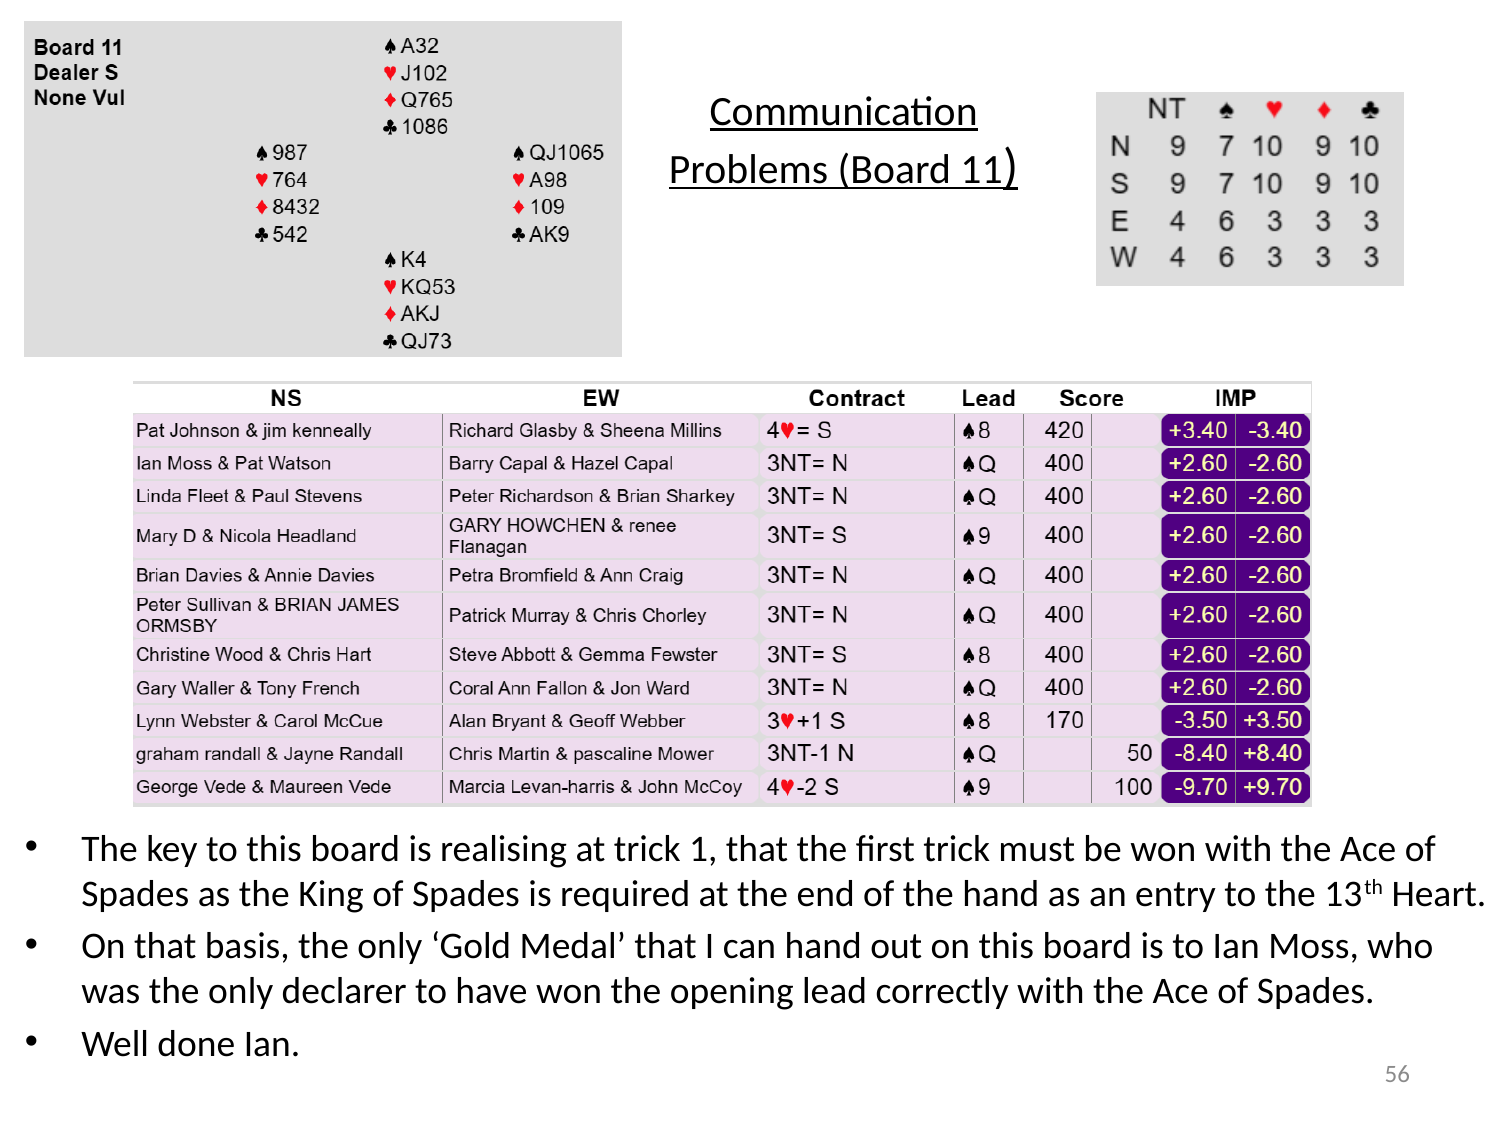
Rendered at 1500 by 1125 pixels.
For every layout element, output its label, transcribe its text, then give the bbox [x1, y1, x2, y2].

list The key to this board is realising at trick 1, that the first trick must be won with the Ace of Spades as the King of Spades is required at the end of the hand as an entry to the 13th Heart. On that basis, the only ‘Gold Medal’ that I can hand out on this board is to Ian Moss, who was the only declarer to have won the opening lead correctly with the Ace of Spades. Well done Ian. [10, 815, 1500, 1113]
picture [1096, 91, 1404, 287]
picture [24, 20, 622, 358]
slide_number 56 [1074, 1042, 1425, 1103]
picture [133, 381, 1313, 807]
title Communication Problems (Board 11) [627, 45, 1066, 233]
